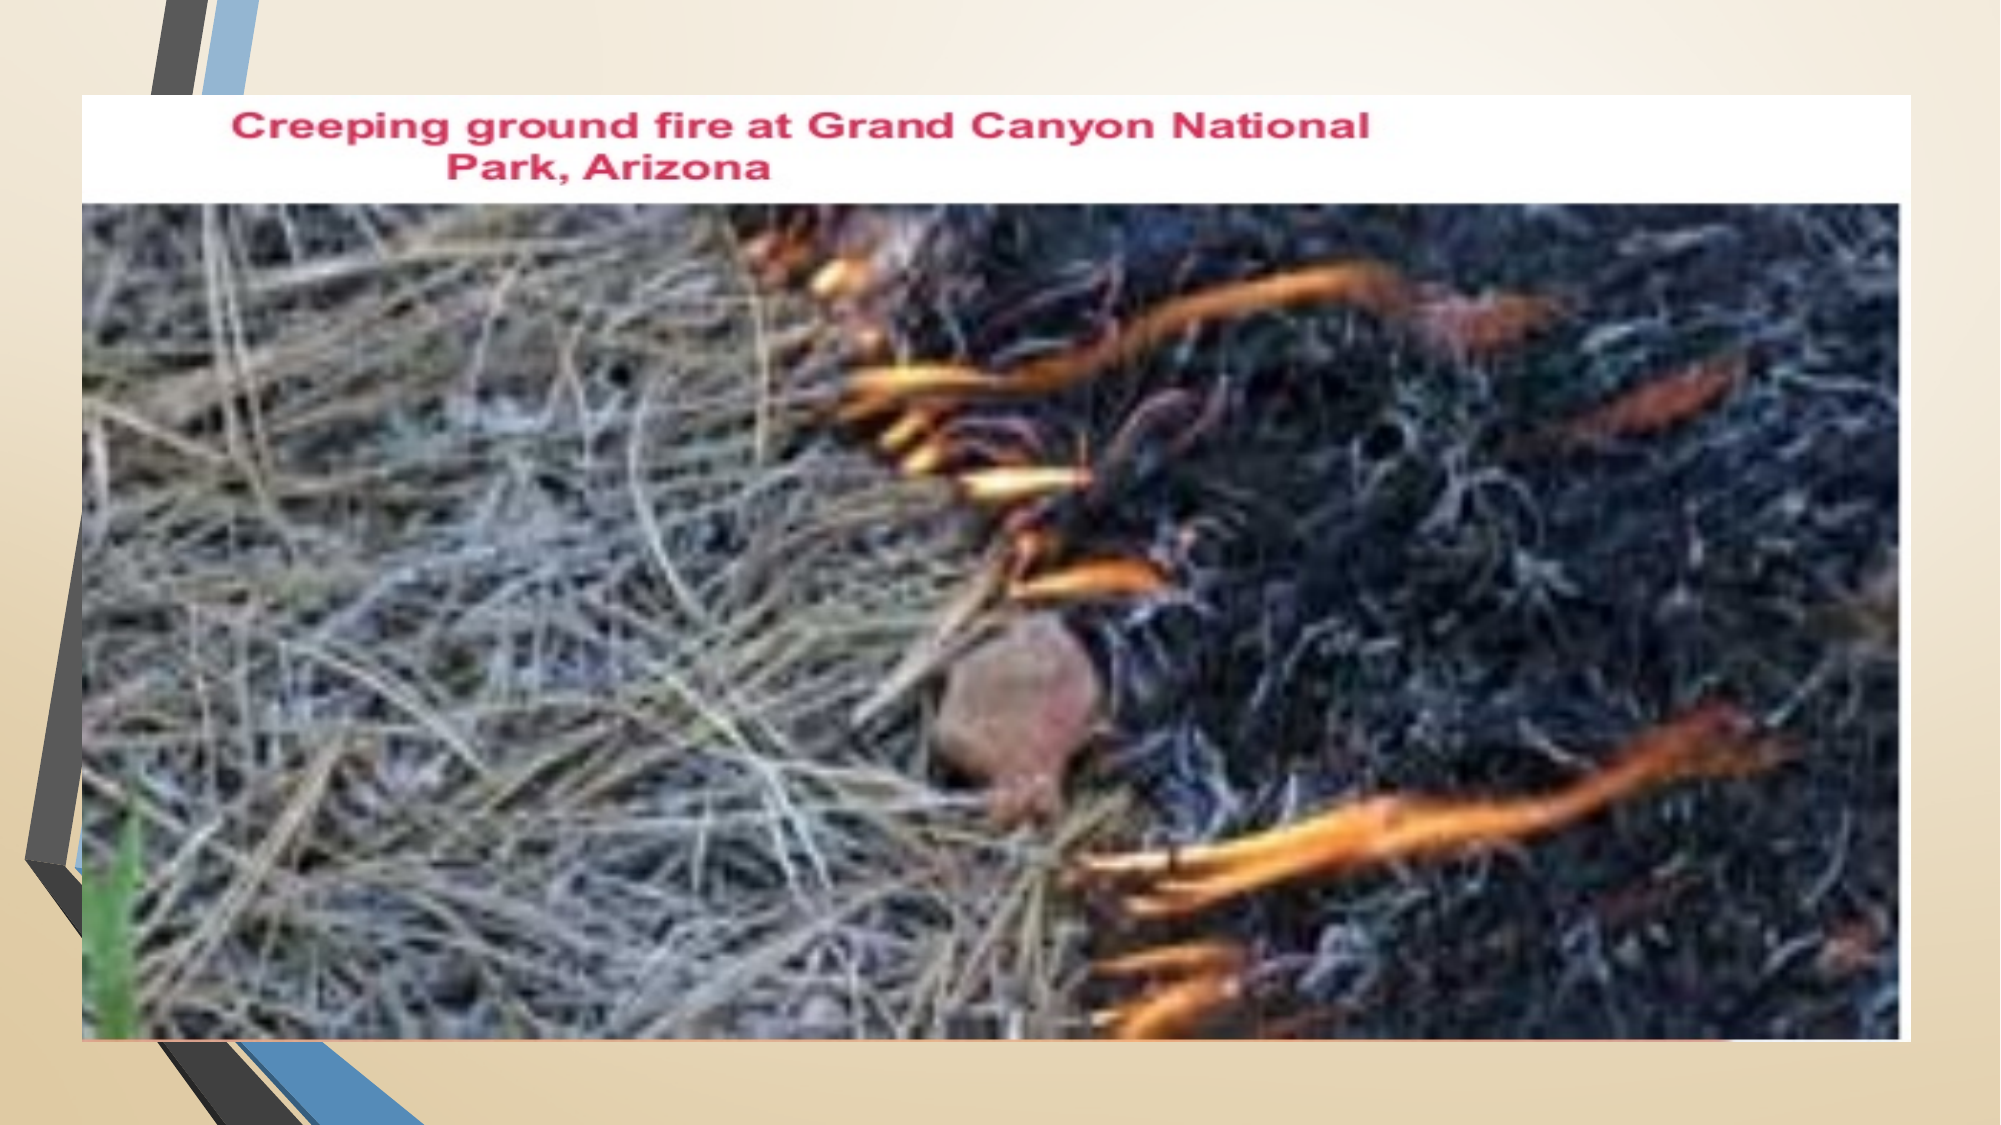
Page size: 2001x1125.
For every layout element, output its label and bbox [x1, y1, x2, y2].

picture [82, 95, 1912, 1042]
